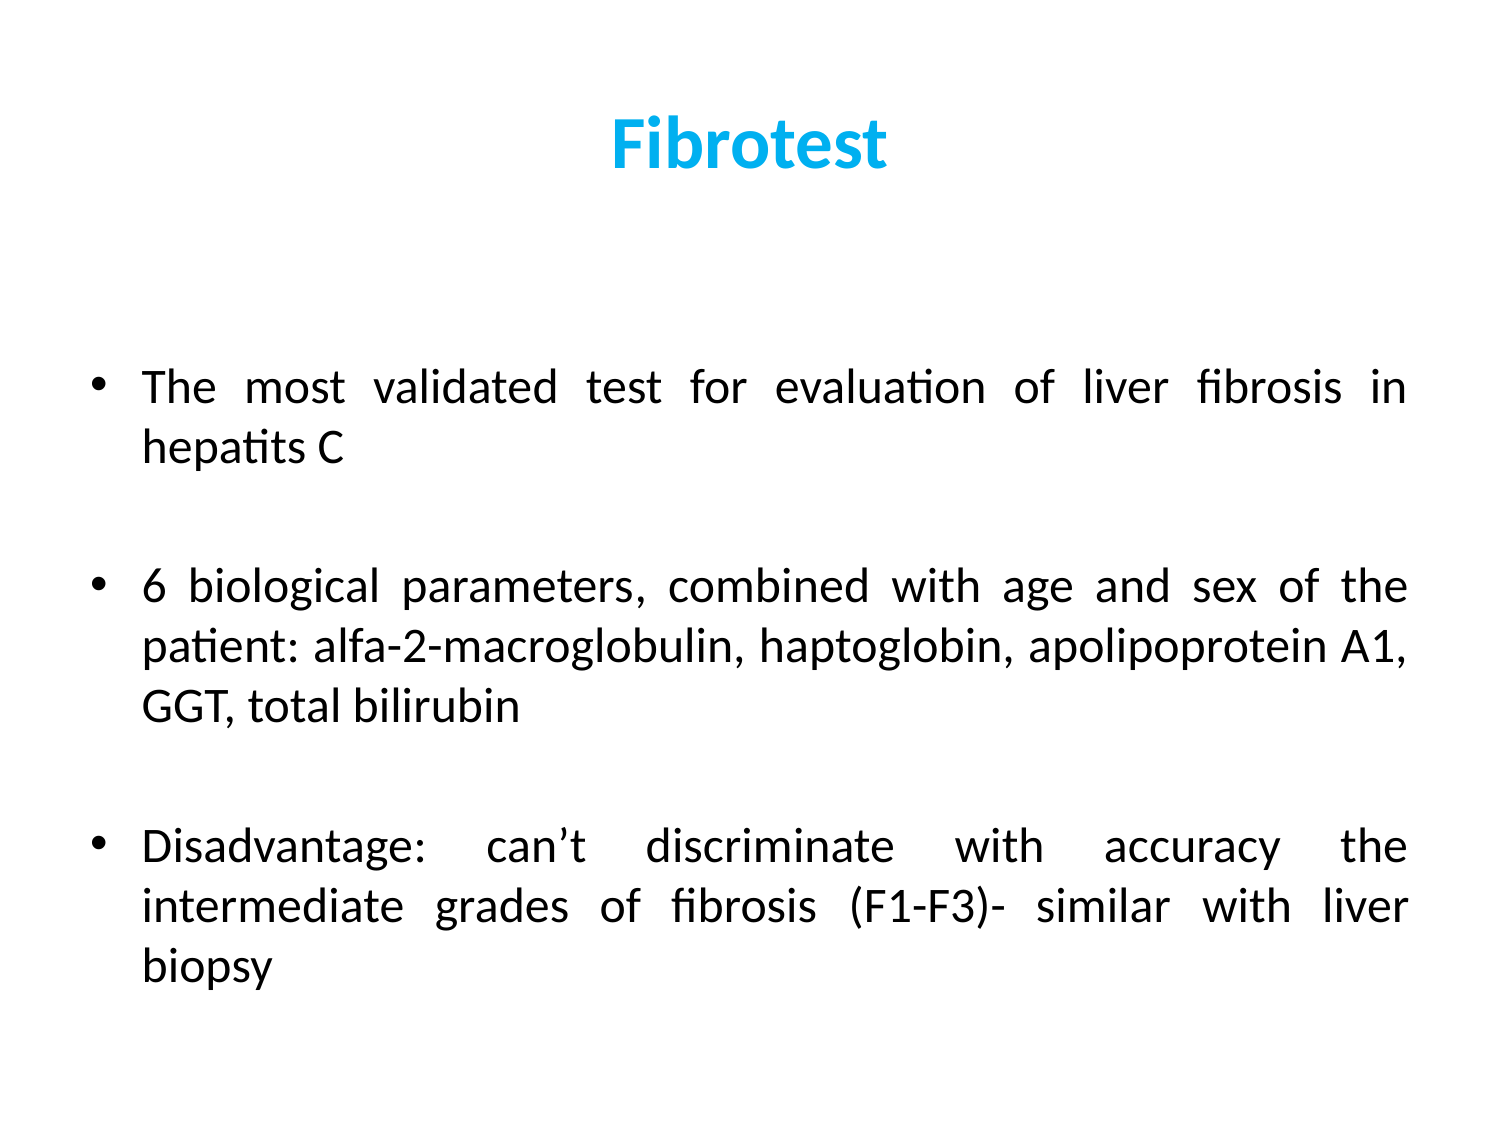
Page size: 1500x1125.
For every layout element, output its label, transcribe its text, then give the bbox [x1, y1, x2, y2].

title Fibrotest [75, 45, 1425, 233]
list The most validated test for evaluation of liver fibrosis in hepatits C 6 biological parameters, combined with age and sex of the patient: alfa-2-macroglobulin, haptoglobin, apolipoprotein A1, GGT, total bilirubin Disadvantage: can’t discriminate with accuracy the intermediate grades of fibrosis (F1-F3)- similar with liver biopsy [75, 262, 1425, 1005]
